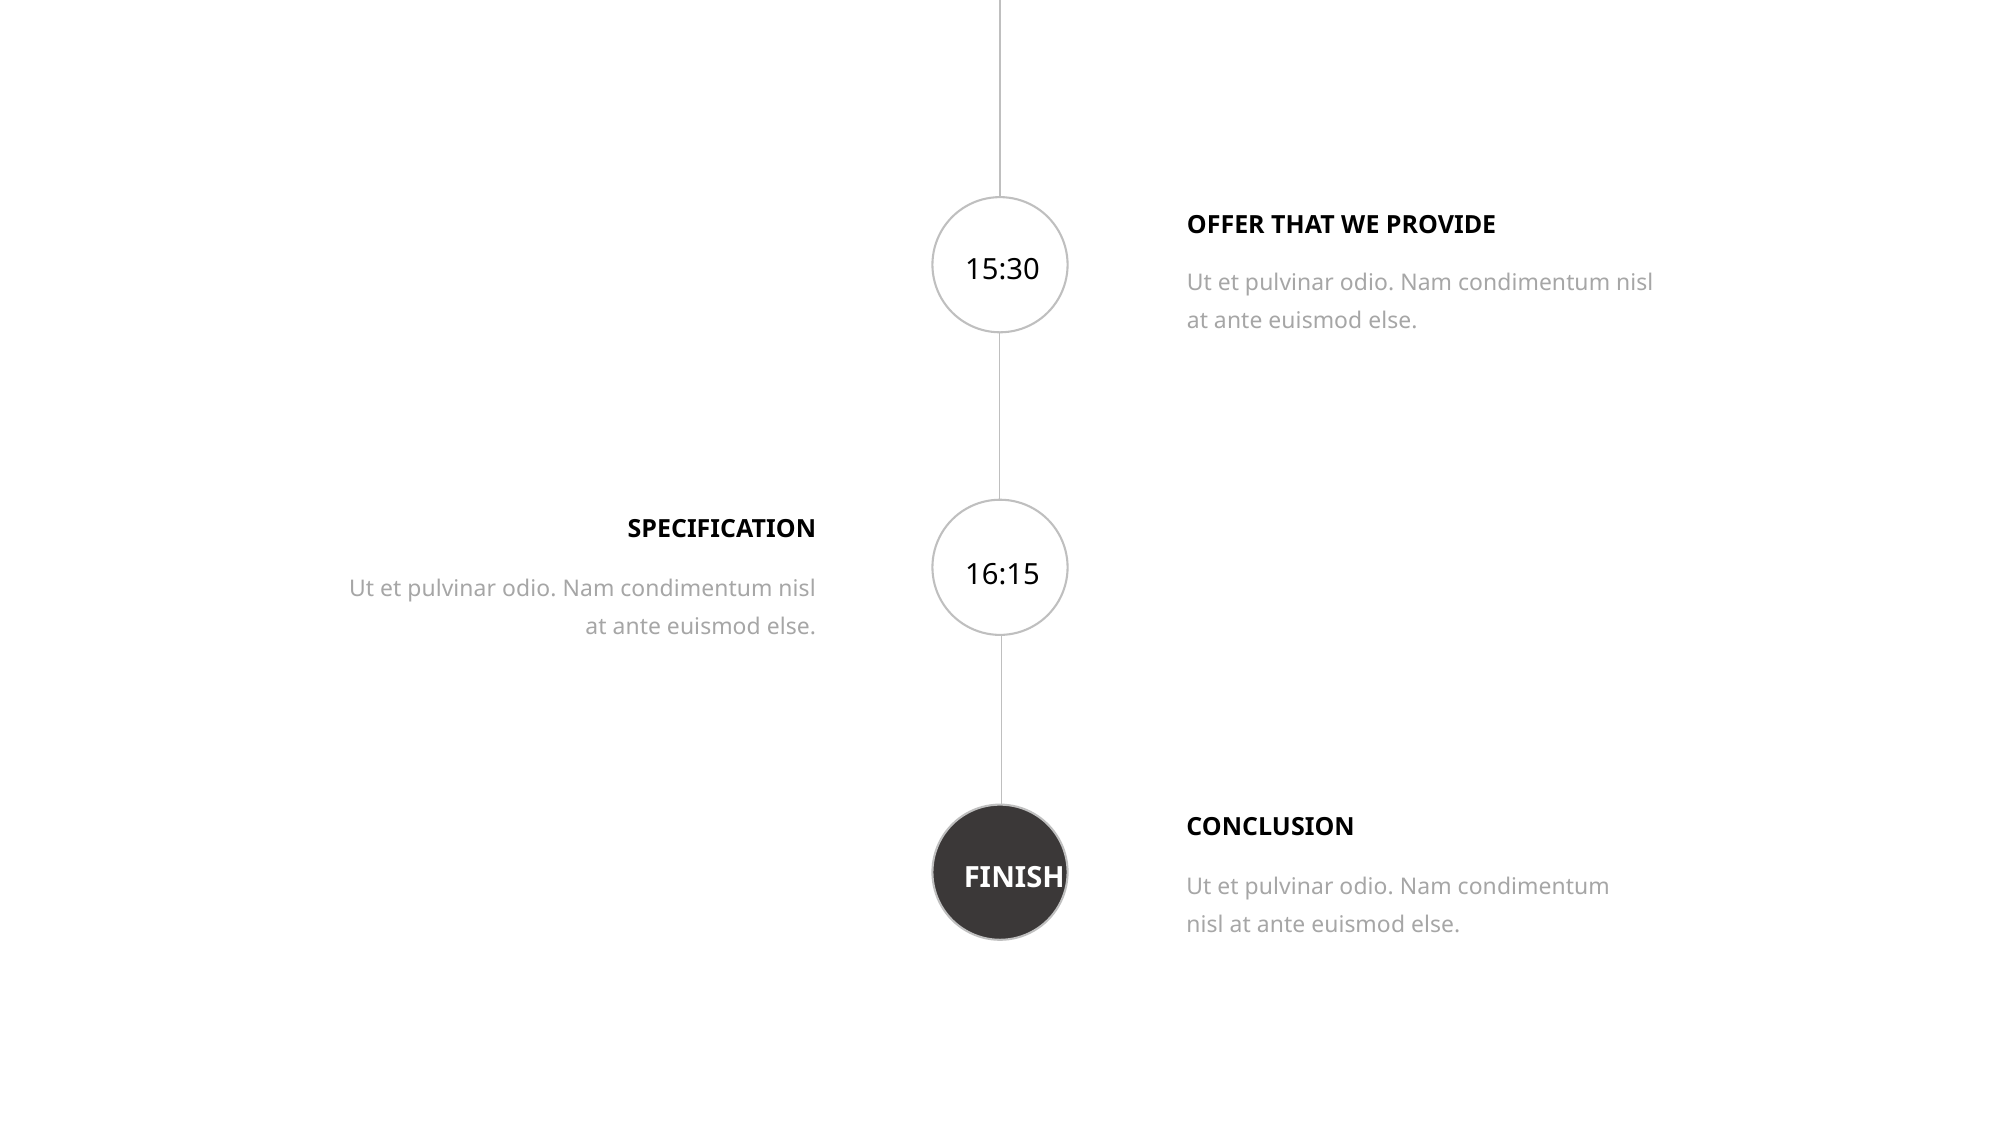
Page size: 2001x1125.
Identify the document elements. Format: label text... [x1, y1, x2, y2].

text_box CONCLUSION Ut et pulvinar odio. Nam condimentum nisl at ante euismod else. [1171, 806, 1669, 1042]
text_box OFFER THAT WE PROVIDE Ut et pulvinar odio. Nam condimentum nisl at ante euismod else. [1172, 201, 1688, 437]
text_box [932, 197, 1068, 333]
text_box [932, 499, 1068, 635]
text_box SPECIFICATION Ut et pulvinar odio. Nam condimentum nisl at ante euismod else. [323, 508, 832, 744]
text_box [932, 804, 1082, 940]
